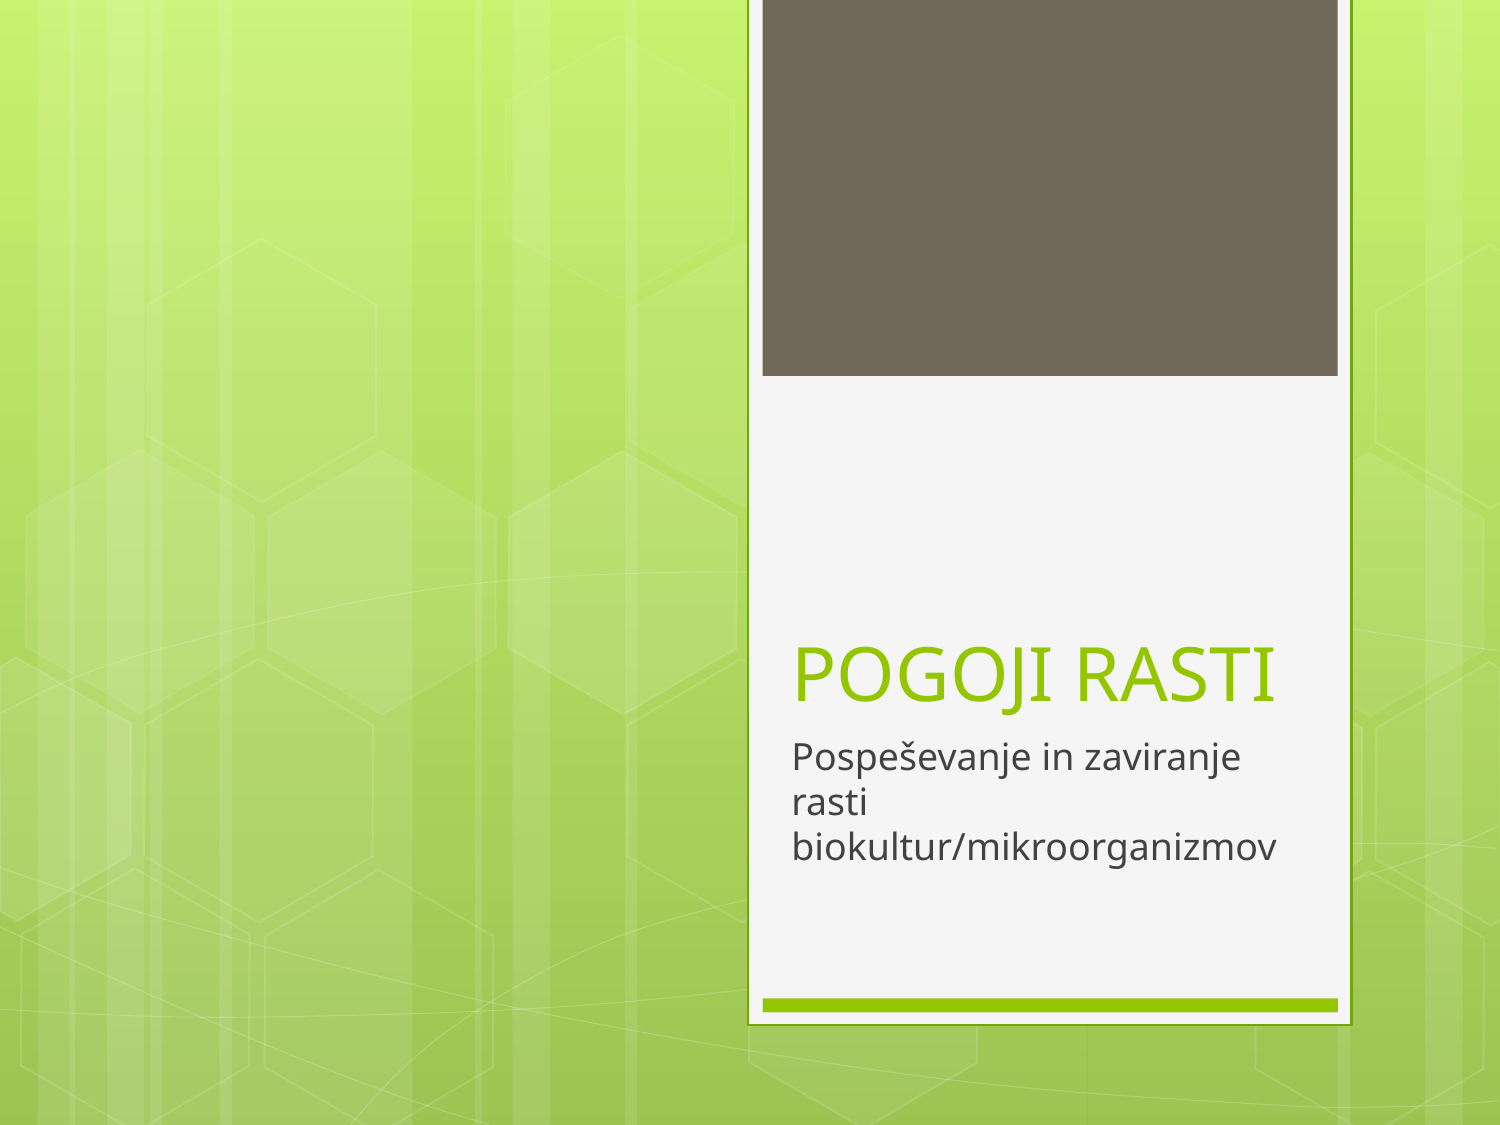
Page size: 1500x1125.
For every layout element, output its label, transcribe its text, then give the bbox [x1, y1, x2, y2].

title POGOJI RASTI [776, 444, 1320, 724]
subtitle Pospeševanje in zaviranje rasti biokultur/mikroorganizmov [776, 725, 1320, 933]
